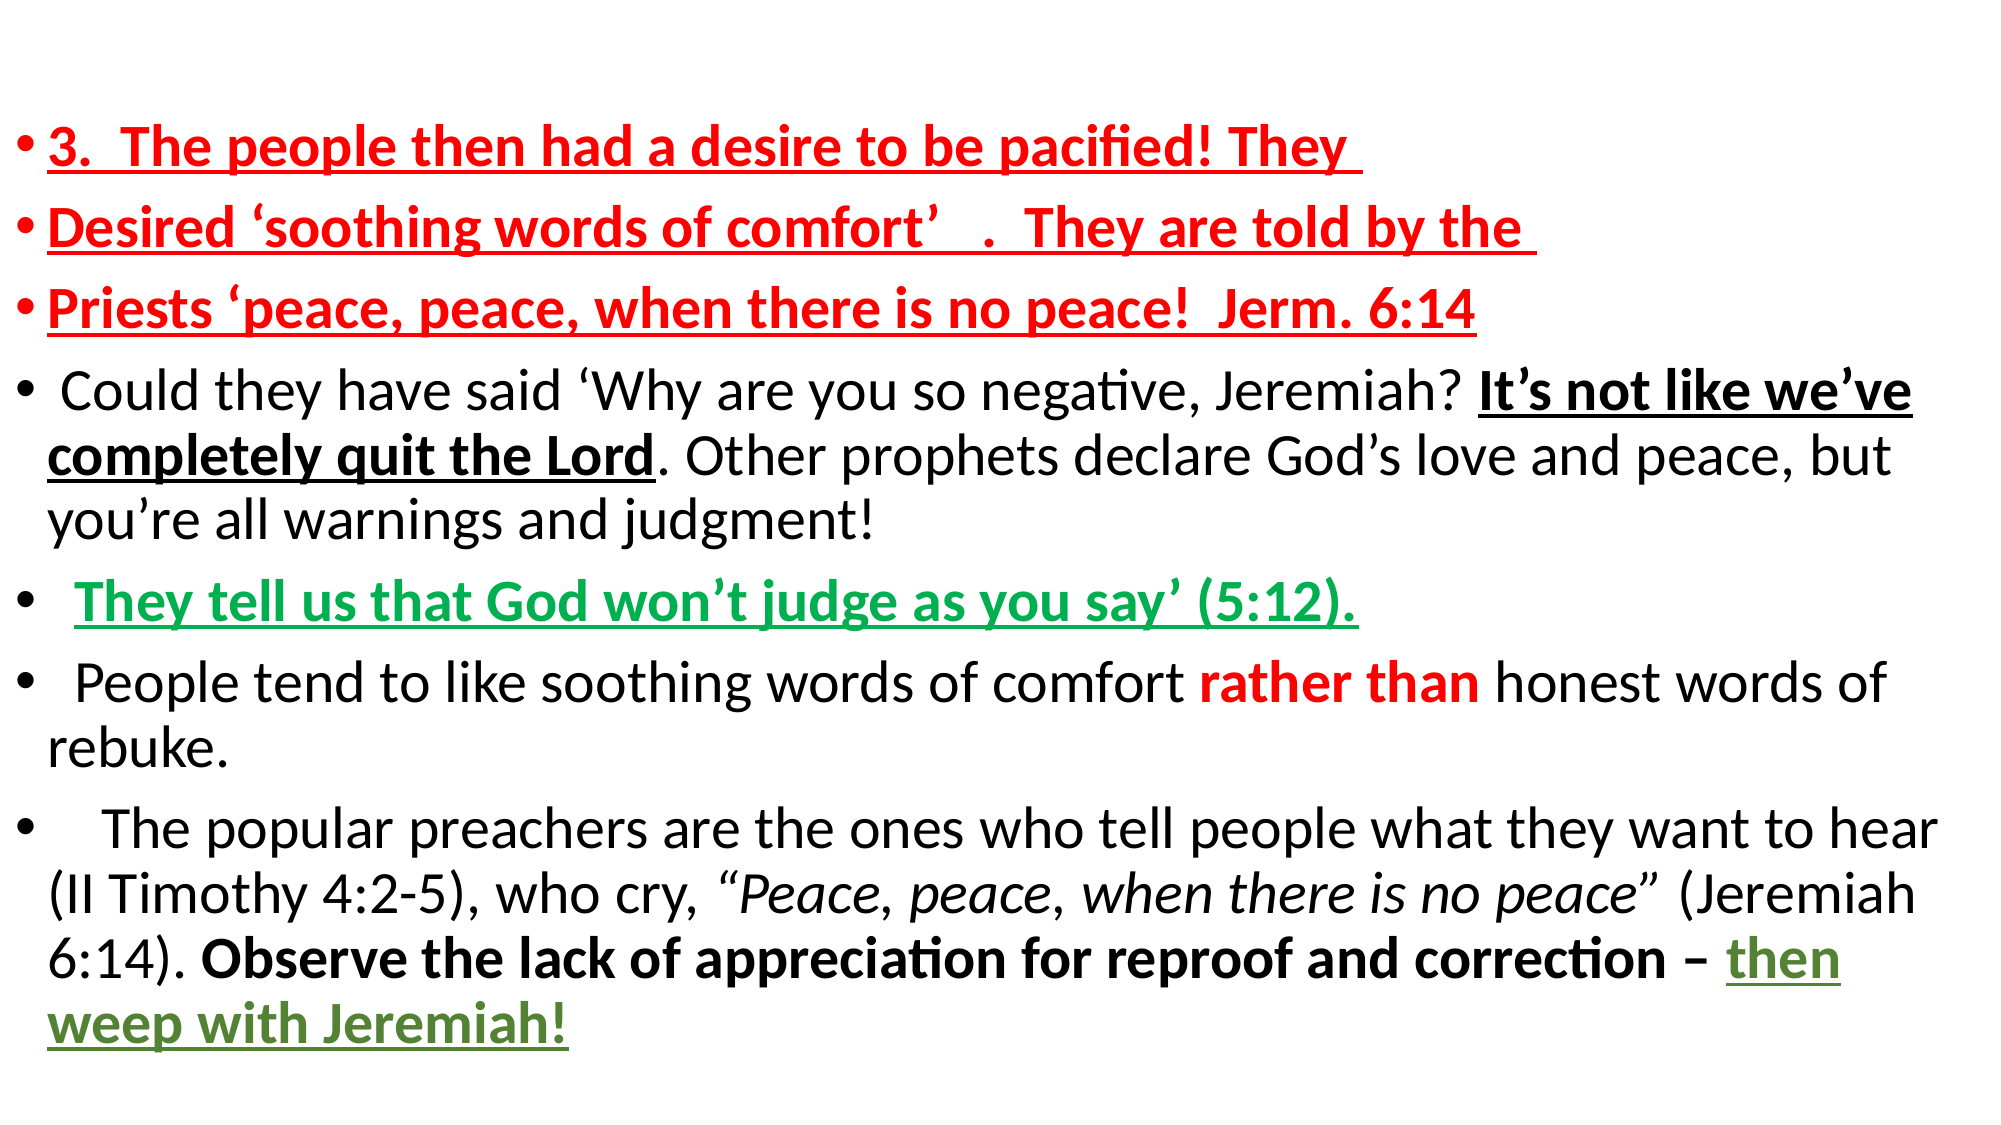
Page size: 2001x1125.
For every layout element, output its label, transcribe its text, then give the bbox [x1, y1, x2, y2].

list 3. The people then had a desire to be pacified! They Desired ‘soothing words of comfort’ . They are told by the Priests ‘peace, peace, when there is no peace! Jerm. 6:14 Could they have said ‘Why are you so negative, Jeremiah? It’s not like we’ve completely quit the Lord. Other prophets declare God’s love and peace, but you’re all warnings and judgment! They tell us that God won’t judge as you say’ (5:12). People tend to like soothing words of comfort rather than honest words of rebuke. The popular preachers are the ones who tell people what they want to hear (II Timothy 4:2-5), who cry, “Peace, peace, when there is no peace” (Jeremiah 6:14). Observe the lack of appreciation for reproof and correction – then weep with Jeremiah! [0, 18, 1970, 1067]
